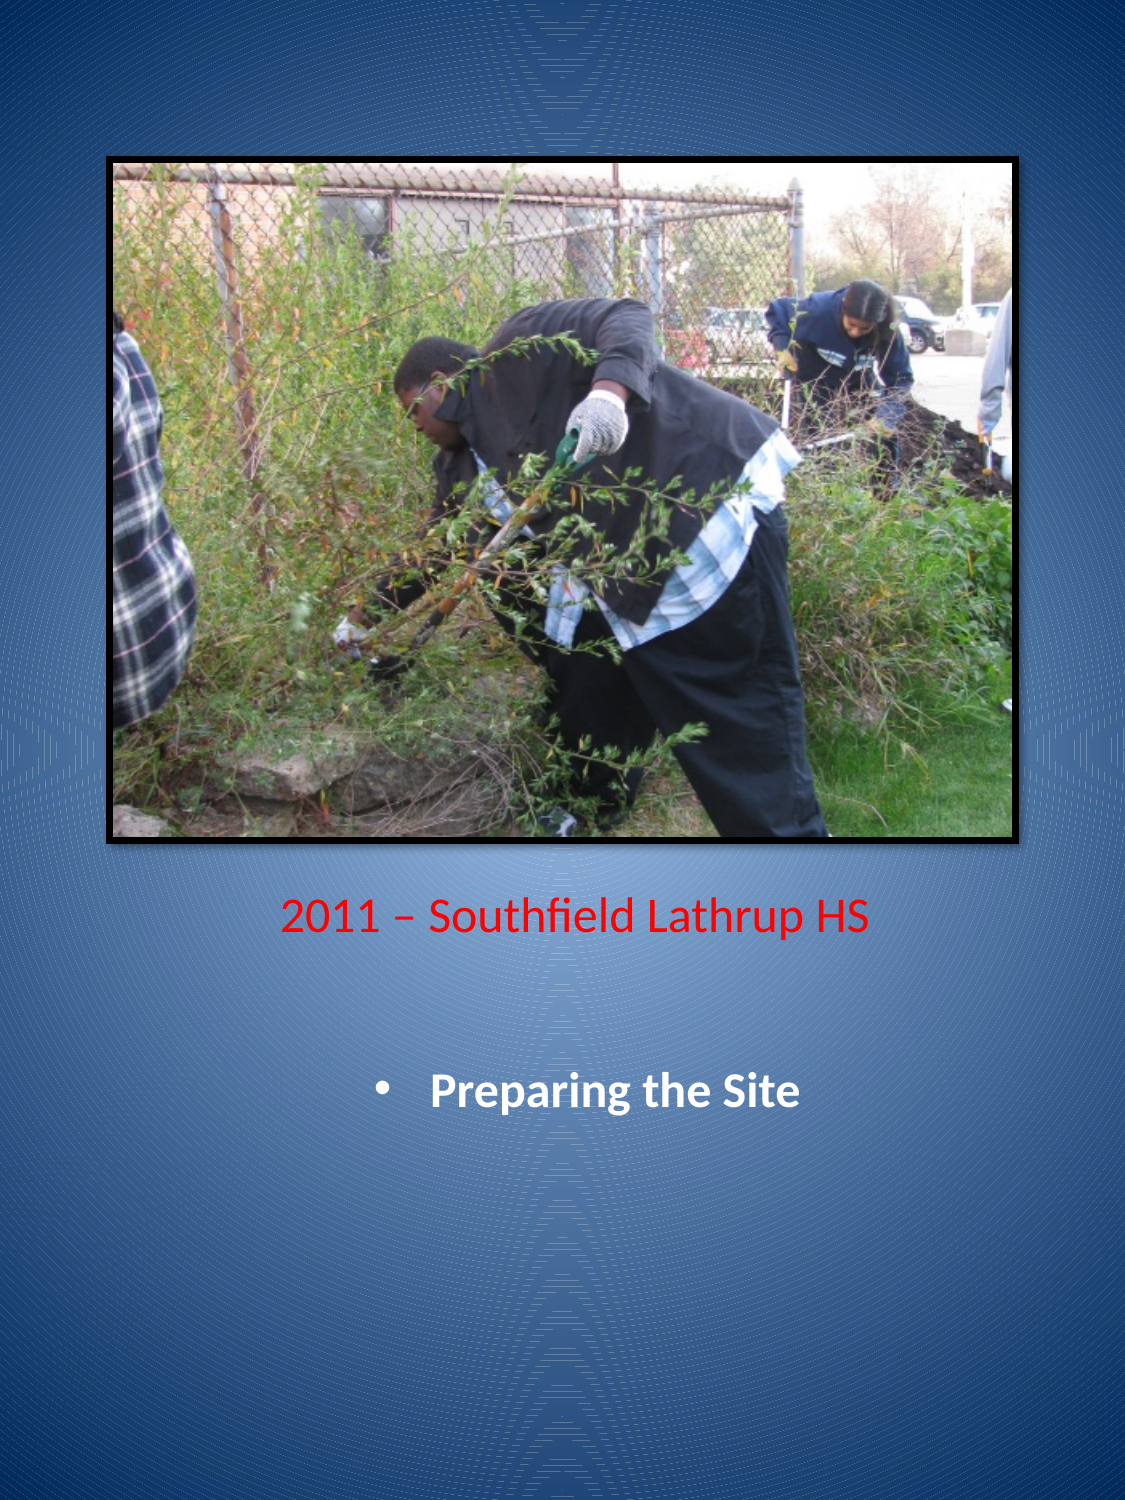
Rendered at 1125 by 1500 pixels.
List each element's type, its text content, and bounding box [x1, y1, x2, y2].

text_box 2011 – Southfield Lathrup HS [124, 874, 1025, 968]
picture [112, 162, 1013, 838]
text_box Preparing the Site [137, 1049, 1038, 1182]
